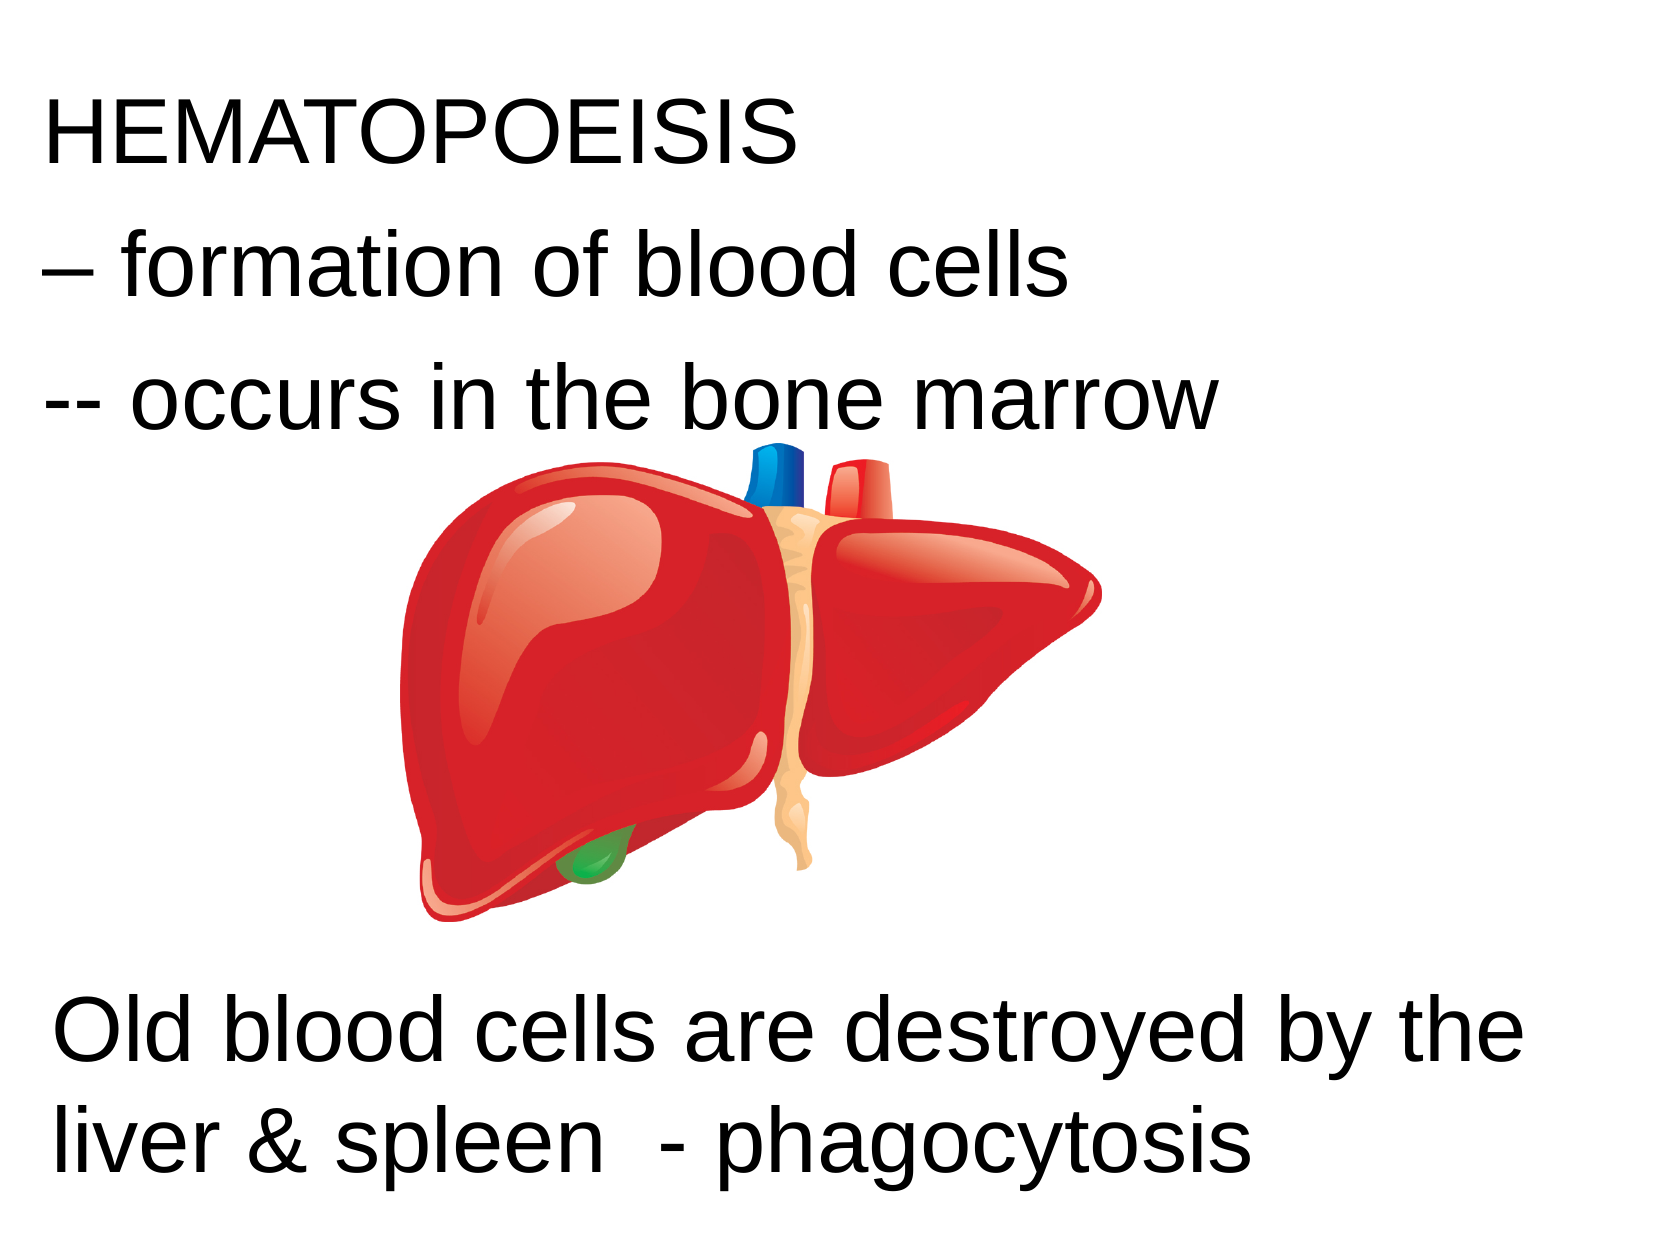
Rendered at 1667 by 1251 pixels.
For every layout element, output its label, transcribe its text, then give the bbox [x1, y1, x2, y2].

text_box Old blood cells are destroyed by the liver & spleen - phagocytosis [36, 953, 1556, 1212]
picture [400, 443, 1102, 922]
text_box HEMATOPOEISIS – formation of blood cells -- occurs in the bone marrow [36, 42, 1614, 470]
